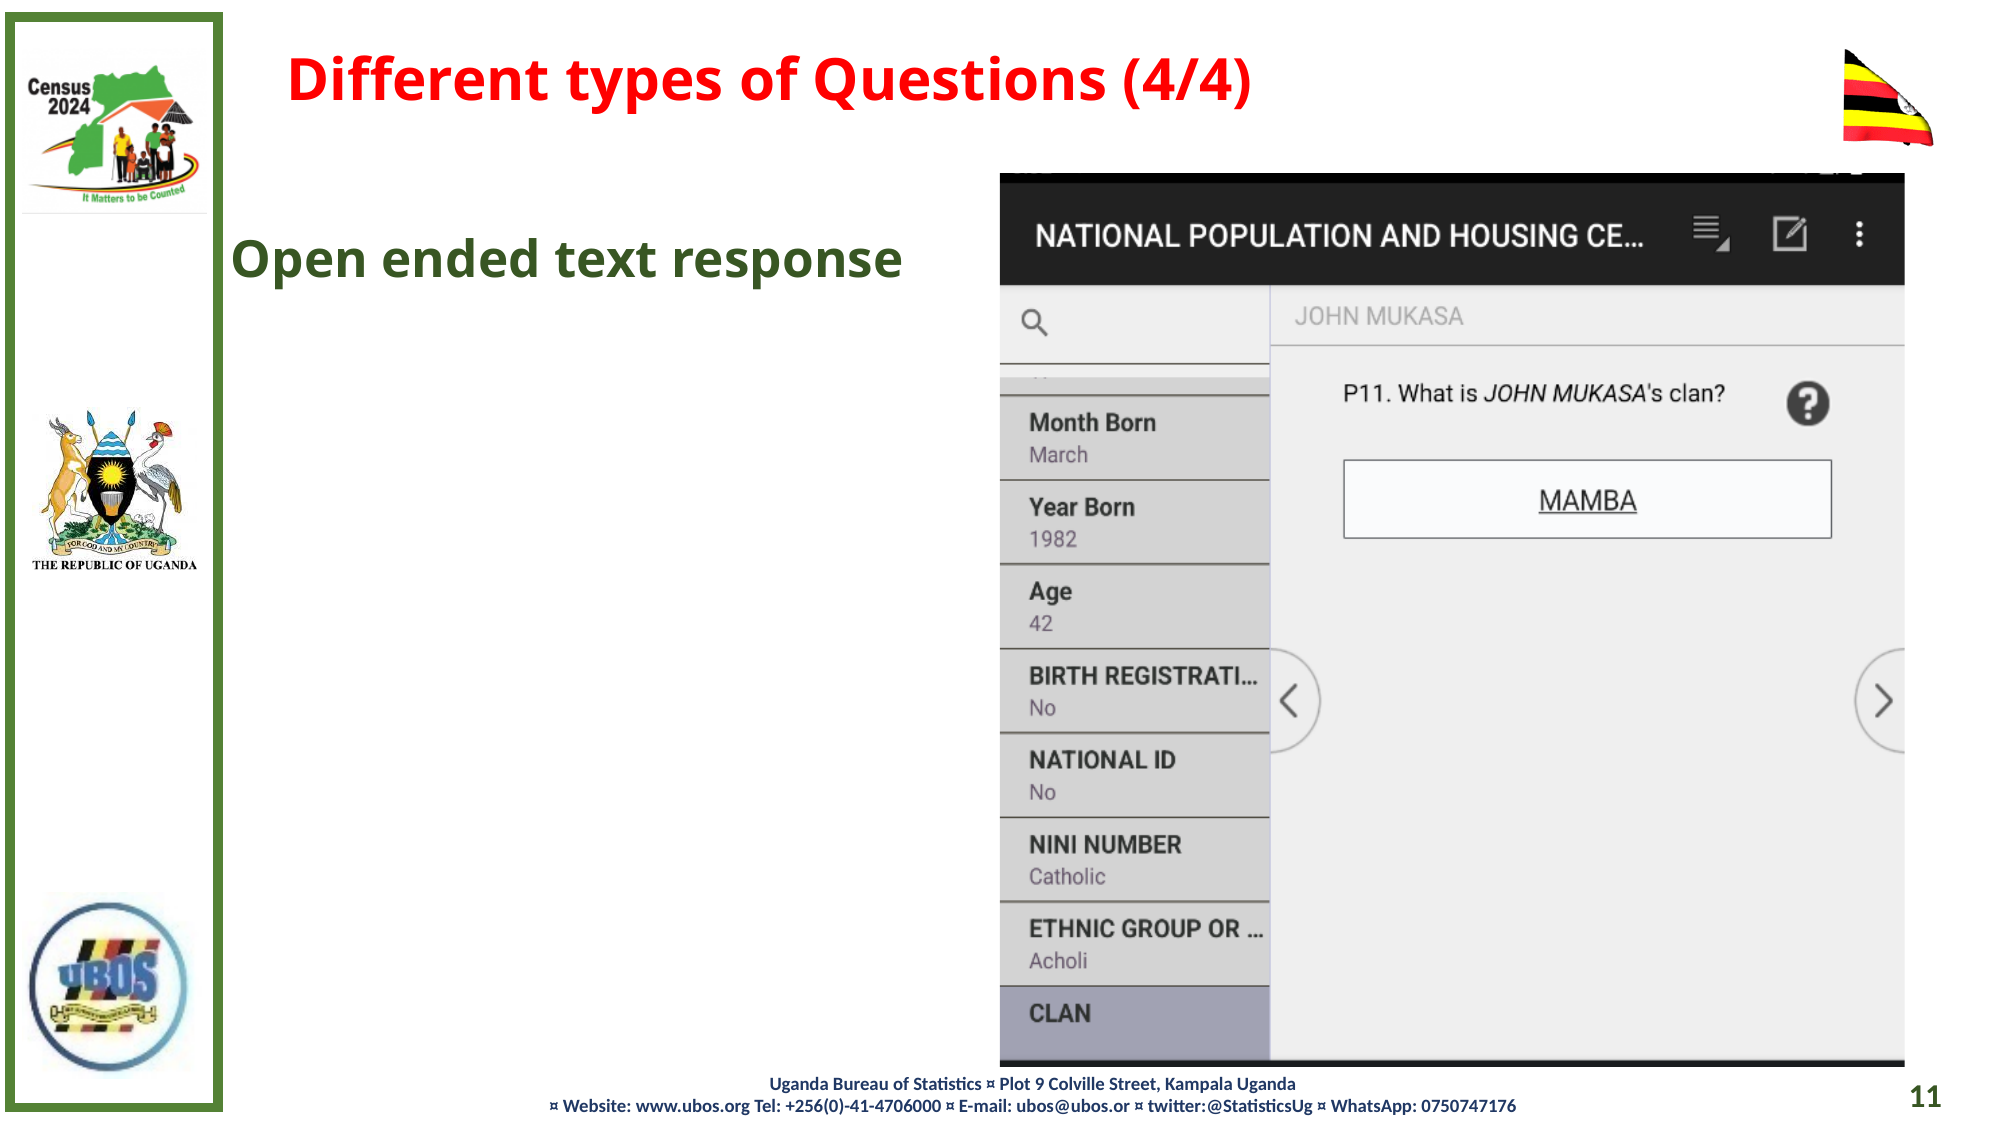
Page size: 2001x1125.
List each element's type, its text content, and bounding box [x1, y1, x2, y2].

list Open ended text response [215, 195, 999, 297]
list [999, 173, 1905, 1067]
picture [1812, 29, 1999, 169]
picture [32, 407, 197, 572]
picture [22, 48, 207, 214]
title Different types of Questions (4/4) [245, 14, 1294, 150]
picture [22, 892, 202, 1079]
